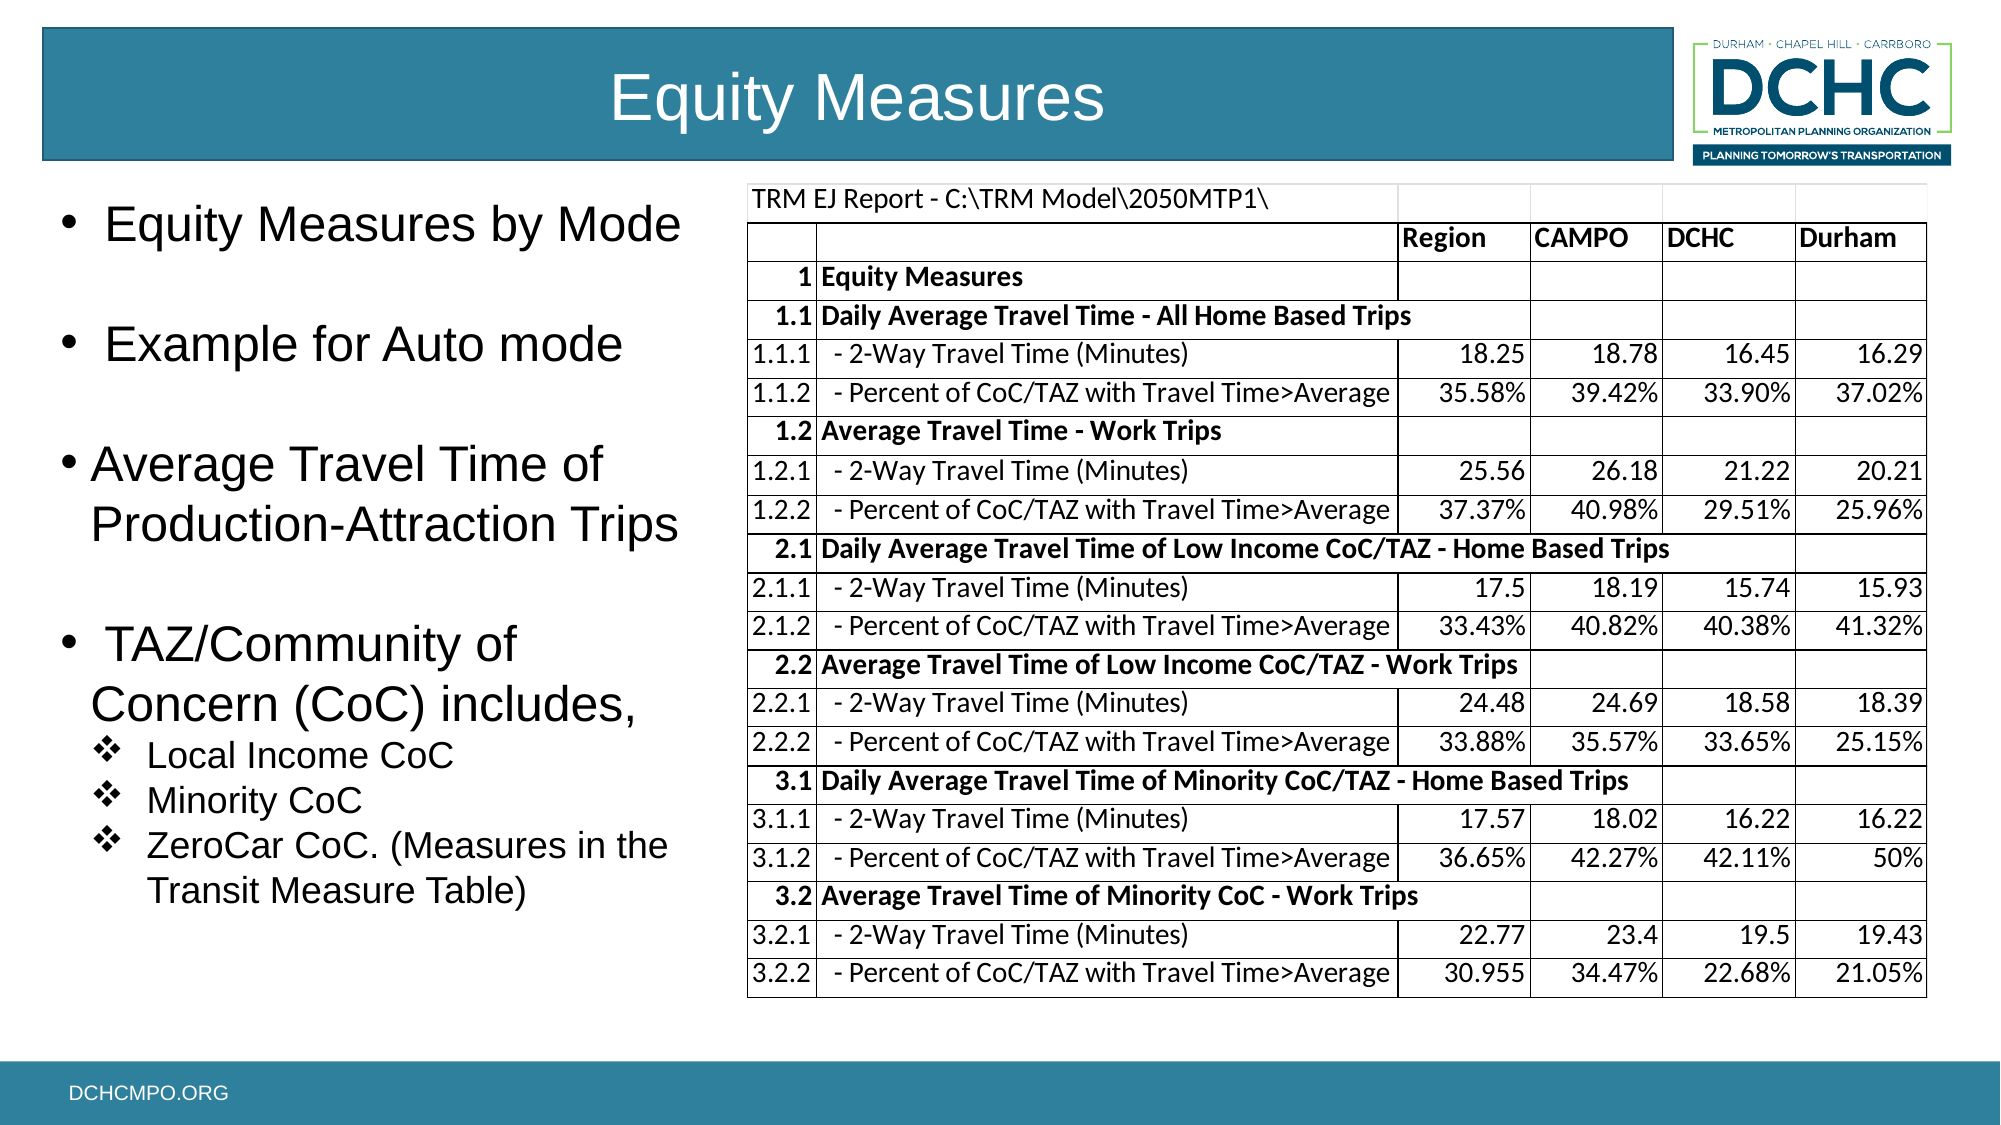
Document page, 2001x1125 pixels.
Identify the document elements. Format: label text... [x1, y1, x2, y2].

picture [1889, 40, 1896, 49]
picture [1722, 40, 1729, 49]
picture [1817, 40, 1823, 49]
picture [1864, 40, 1880, 49]
picture [1753, 40, 1764, 49]
picture [1785, 40, 1792, 49]
picture [1776, 40, 1784, 49]
text_box Equity Measures by Mode Example for Auto mode Average Travel Time of Production-Attraction Trips TAZ/Community of Concern (CoC) includes, Local Income CoC Minority CoC ZeroCar CoC. (Measures in the Transit Measure Table) [45, 183, 733, 999]
text_box [43, 183, 1874, 1011]
picture [1846, 40, 1852, 49]
picture [1881, 42, 1888, 49]
picture [1810, 40, 1816, 49]
picture [1915, 40, 1931, 49]
picture [1793, 40, 1809, 49]
picture [1828, 40, 1835, 49]
picture [1730, 40, 1745, 49]
picture [747, 183, 1929, 999]
picture [1897, 40, 1904, 49]
picture [1713, 40, 1721, 49]
text_box Equity Measures [42, 27, 1674, 161]
picture [1839, 40, 1845, 49]
picture [1746, 42, 1753, 49]
picture [1905, 40, 1914, 49]
